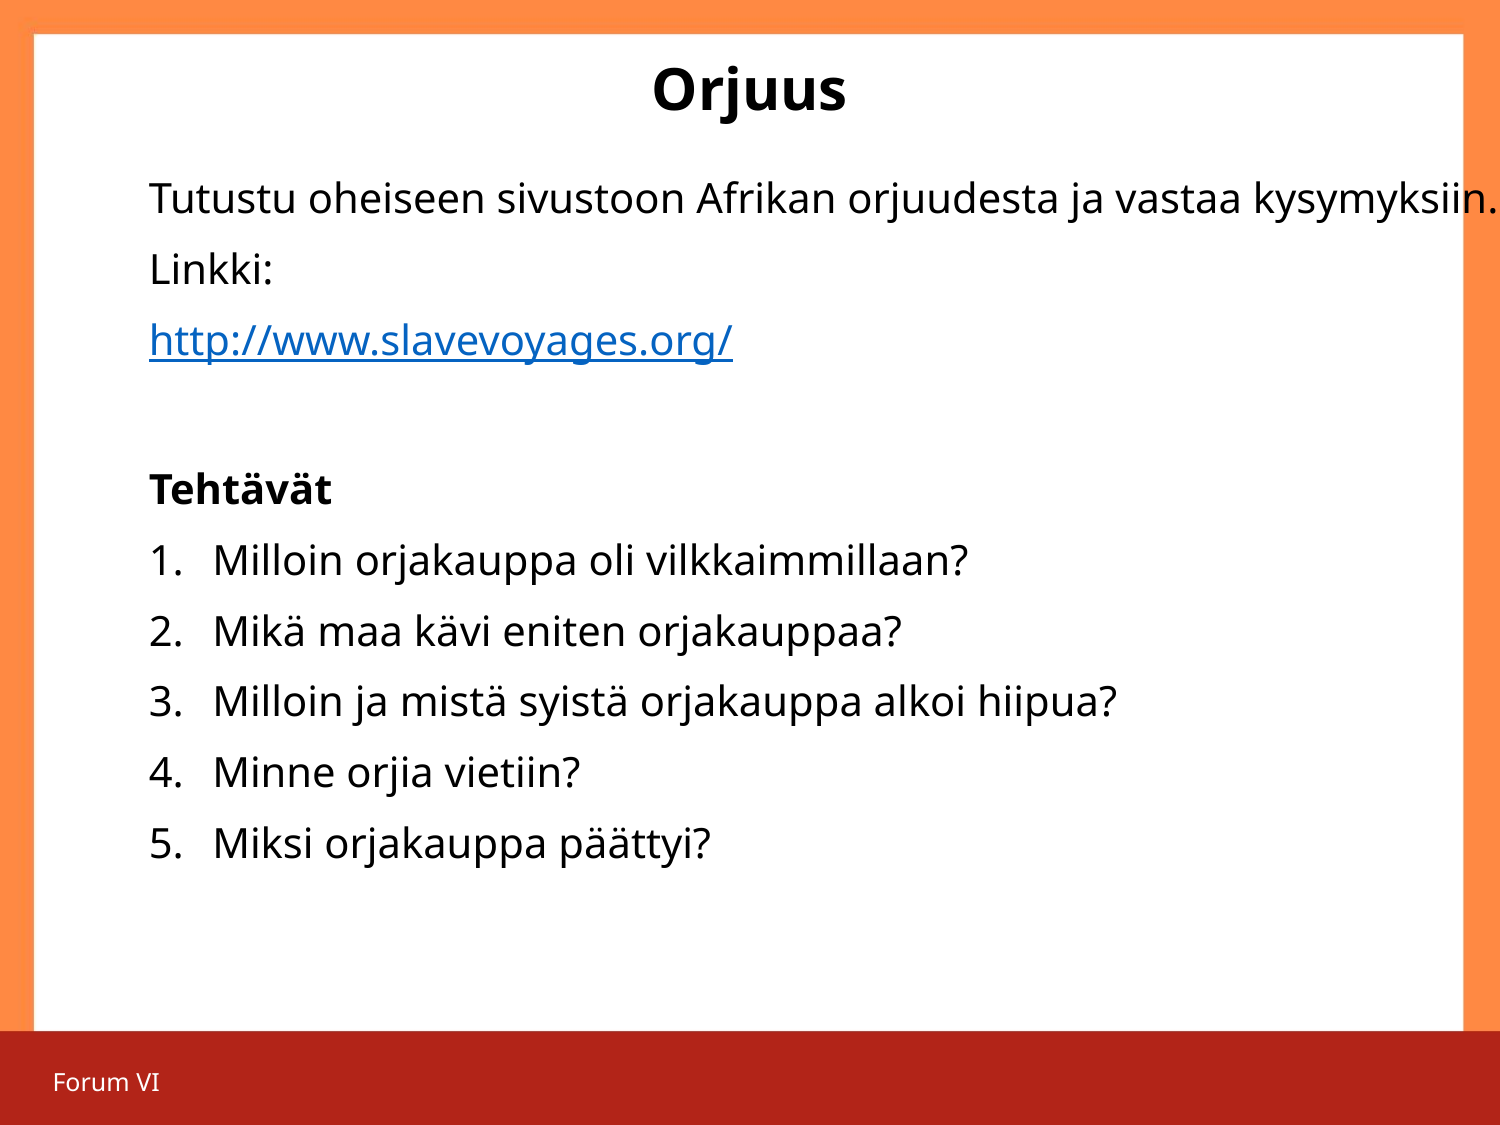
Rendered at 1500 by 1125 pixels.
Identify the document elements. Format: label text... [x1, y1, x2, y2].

list Tutustu oheiseen sivustoon Afrikan orjuudesta ja vastaa kysymyksiin. Linkki: http://www.slavevoyages.org/ Tehtävät Milloin orjakauppa oli vilkkaimmillaan? Mikä maa kävi eniten orjakauppaa? Milloin ja mistä syistä orjakauppa alkoi hiipua? Minne orjia vietiin? Miksi orjakauppa päättyi? [133, 157, 1500, 1009]
picture [0, 0, 1500, 1125]
title Orjuus [103, 25, 1397, 158]
